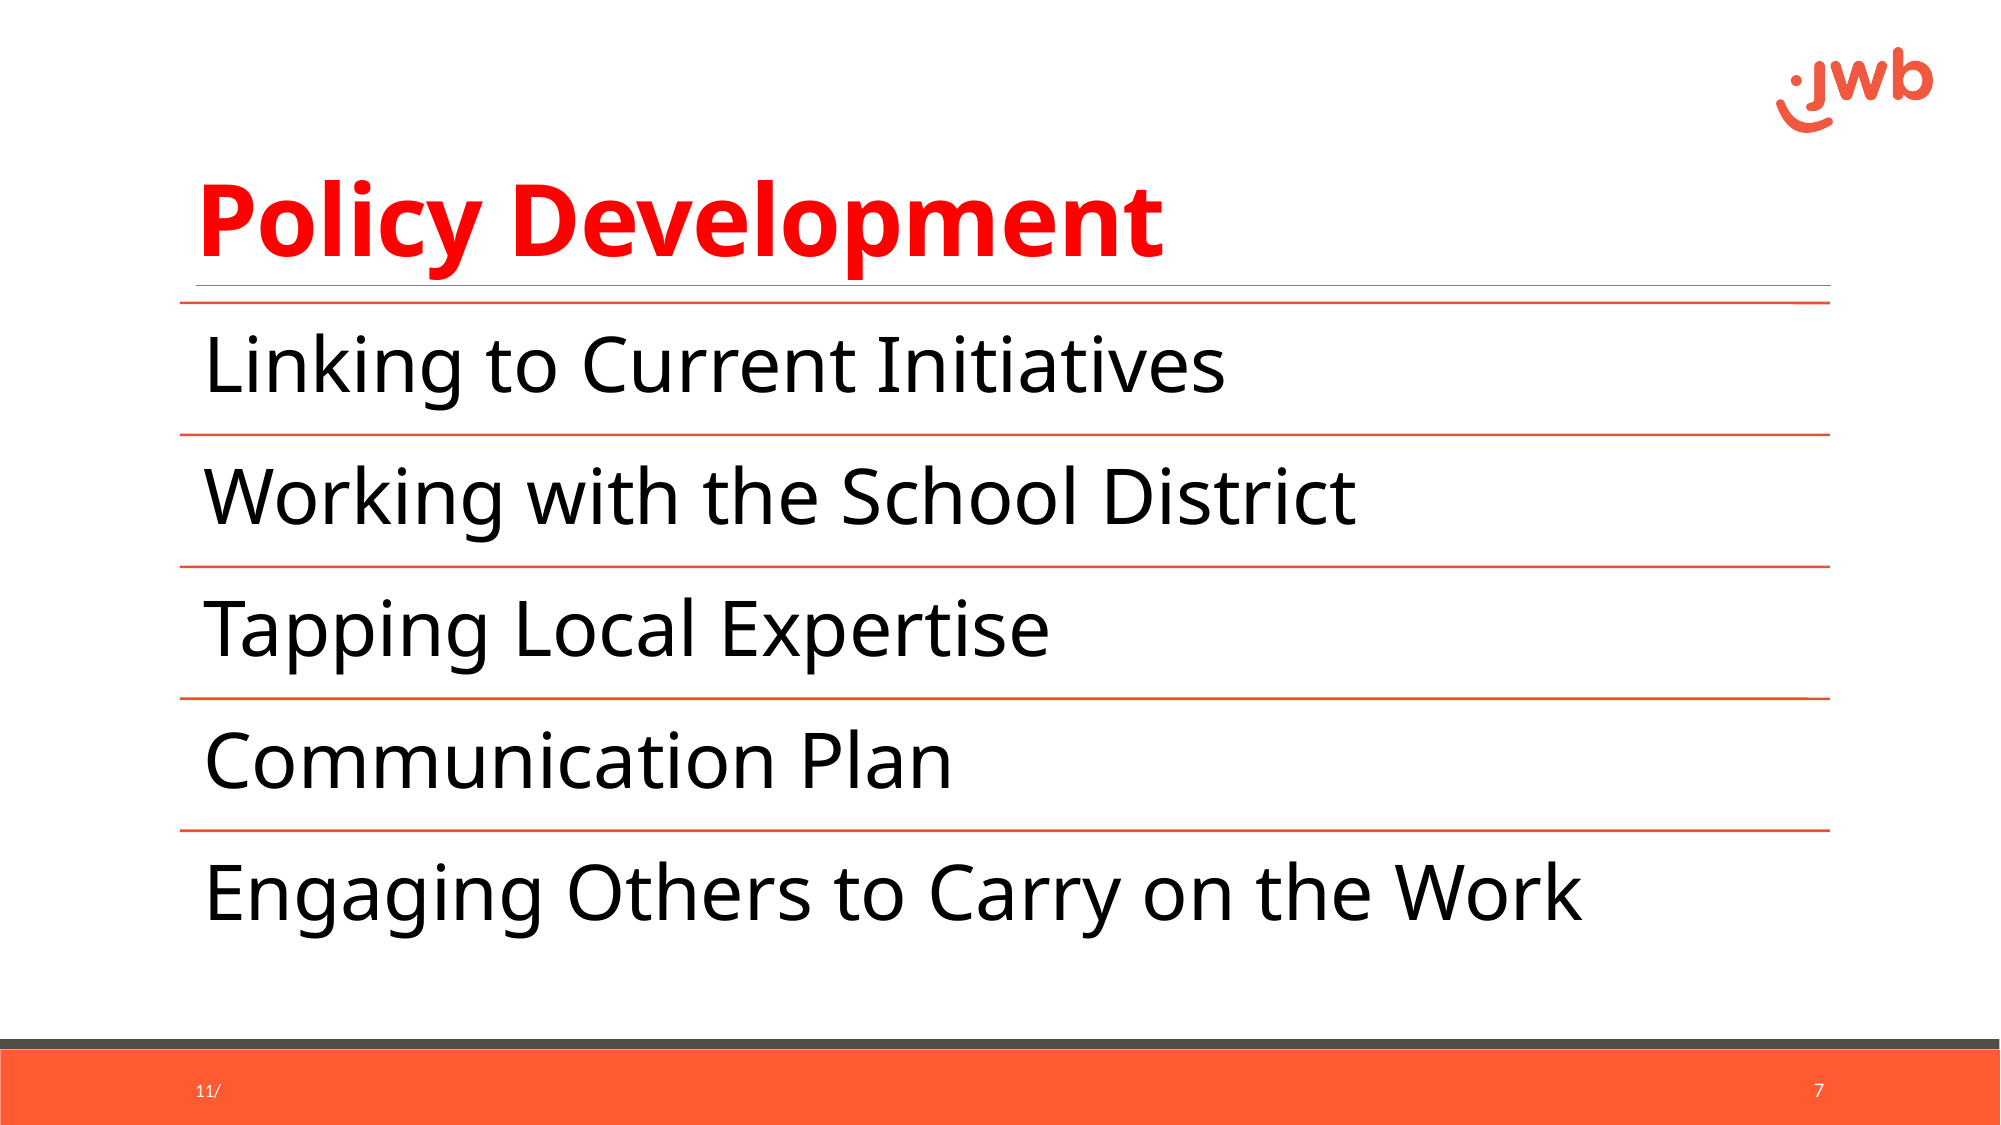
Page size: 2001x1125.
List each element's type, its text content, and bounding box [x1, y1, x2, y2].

slide_number 11/ [179, 1059, 586, 1120]
title Policy Development [179, 47, 1830, 285]
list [179, 302, 1831, 964]
picture [1776, 46, 1933, 133]
slide_number 7 [1624, 1059, 1840, 1120]
